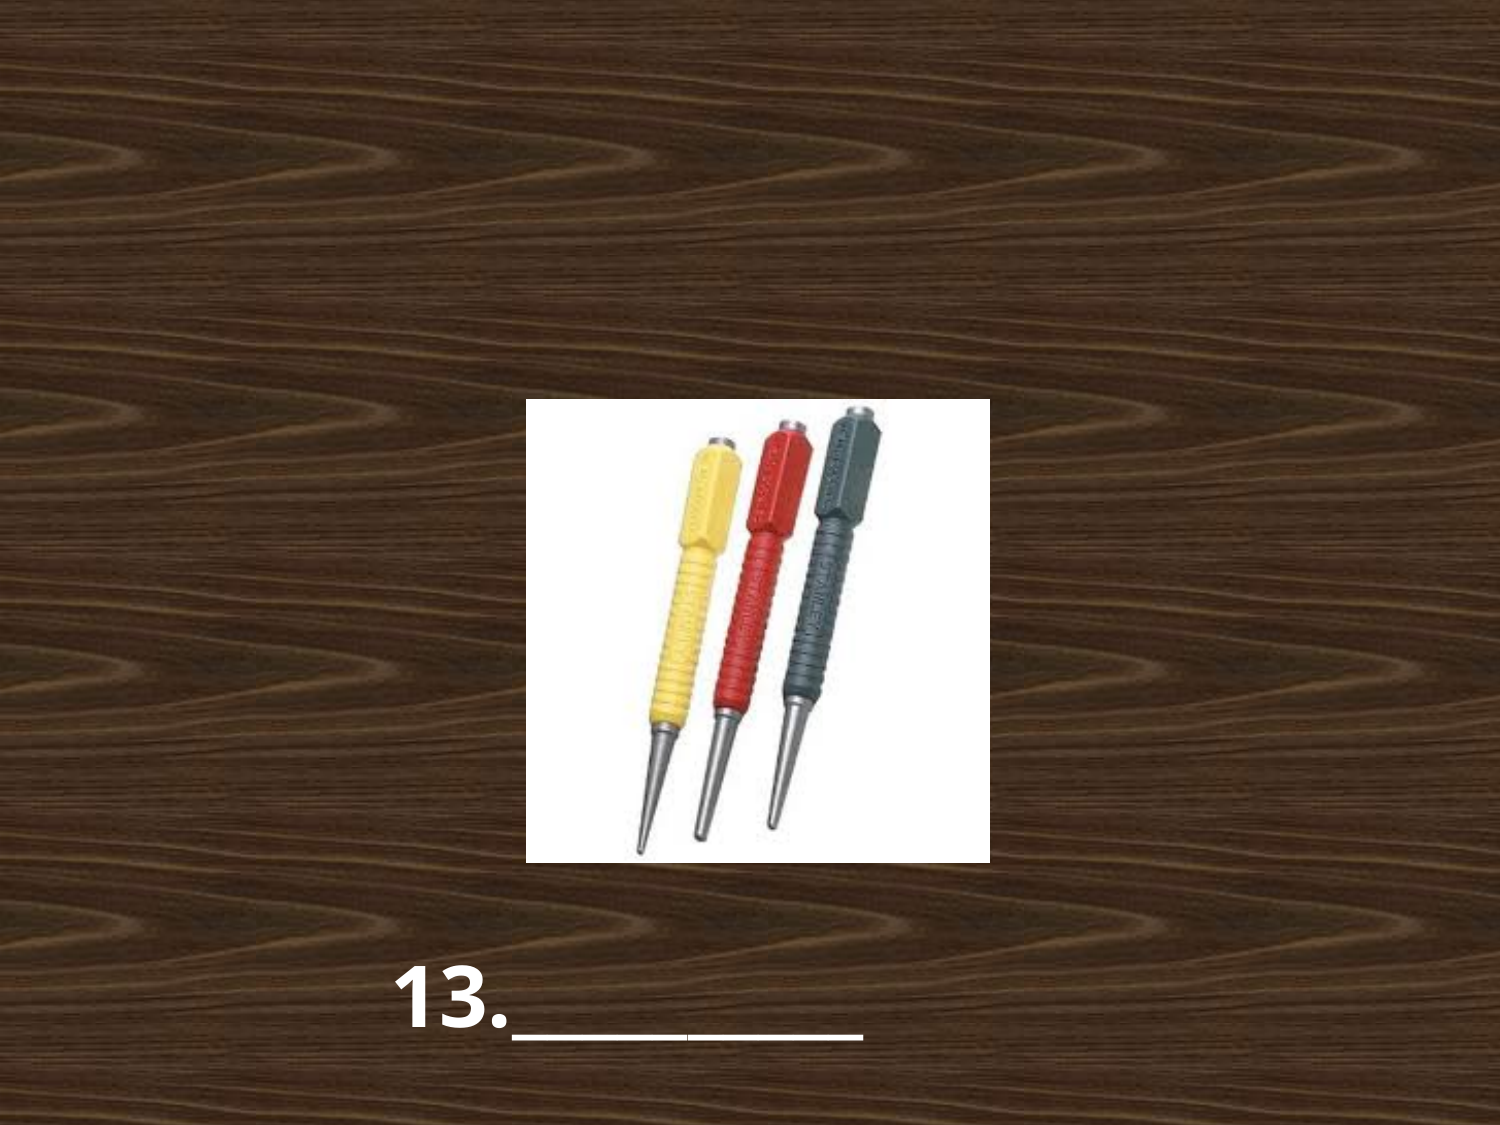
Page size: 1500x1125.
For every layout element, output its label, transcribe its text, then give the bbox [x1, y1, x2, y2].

picture [0, 0, 1500, 1125]
title 13.__________ [75, 900, 1425, 1088]
